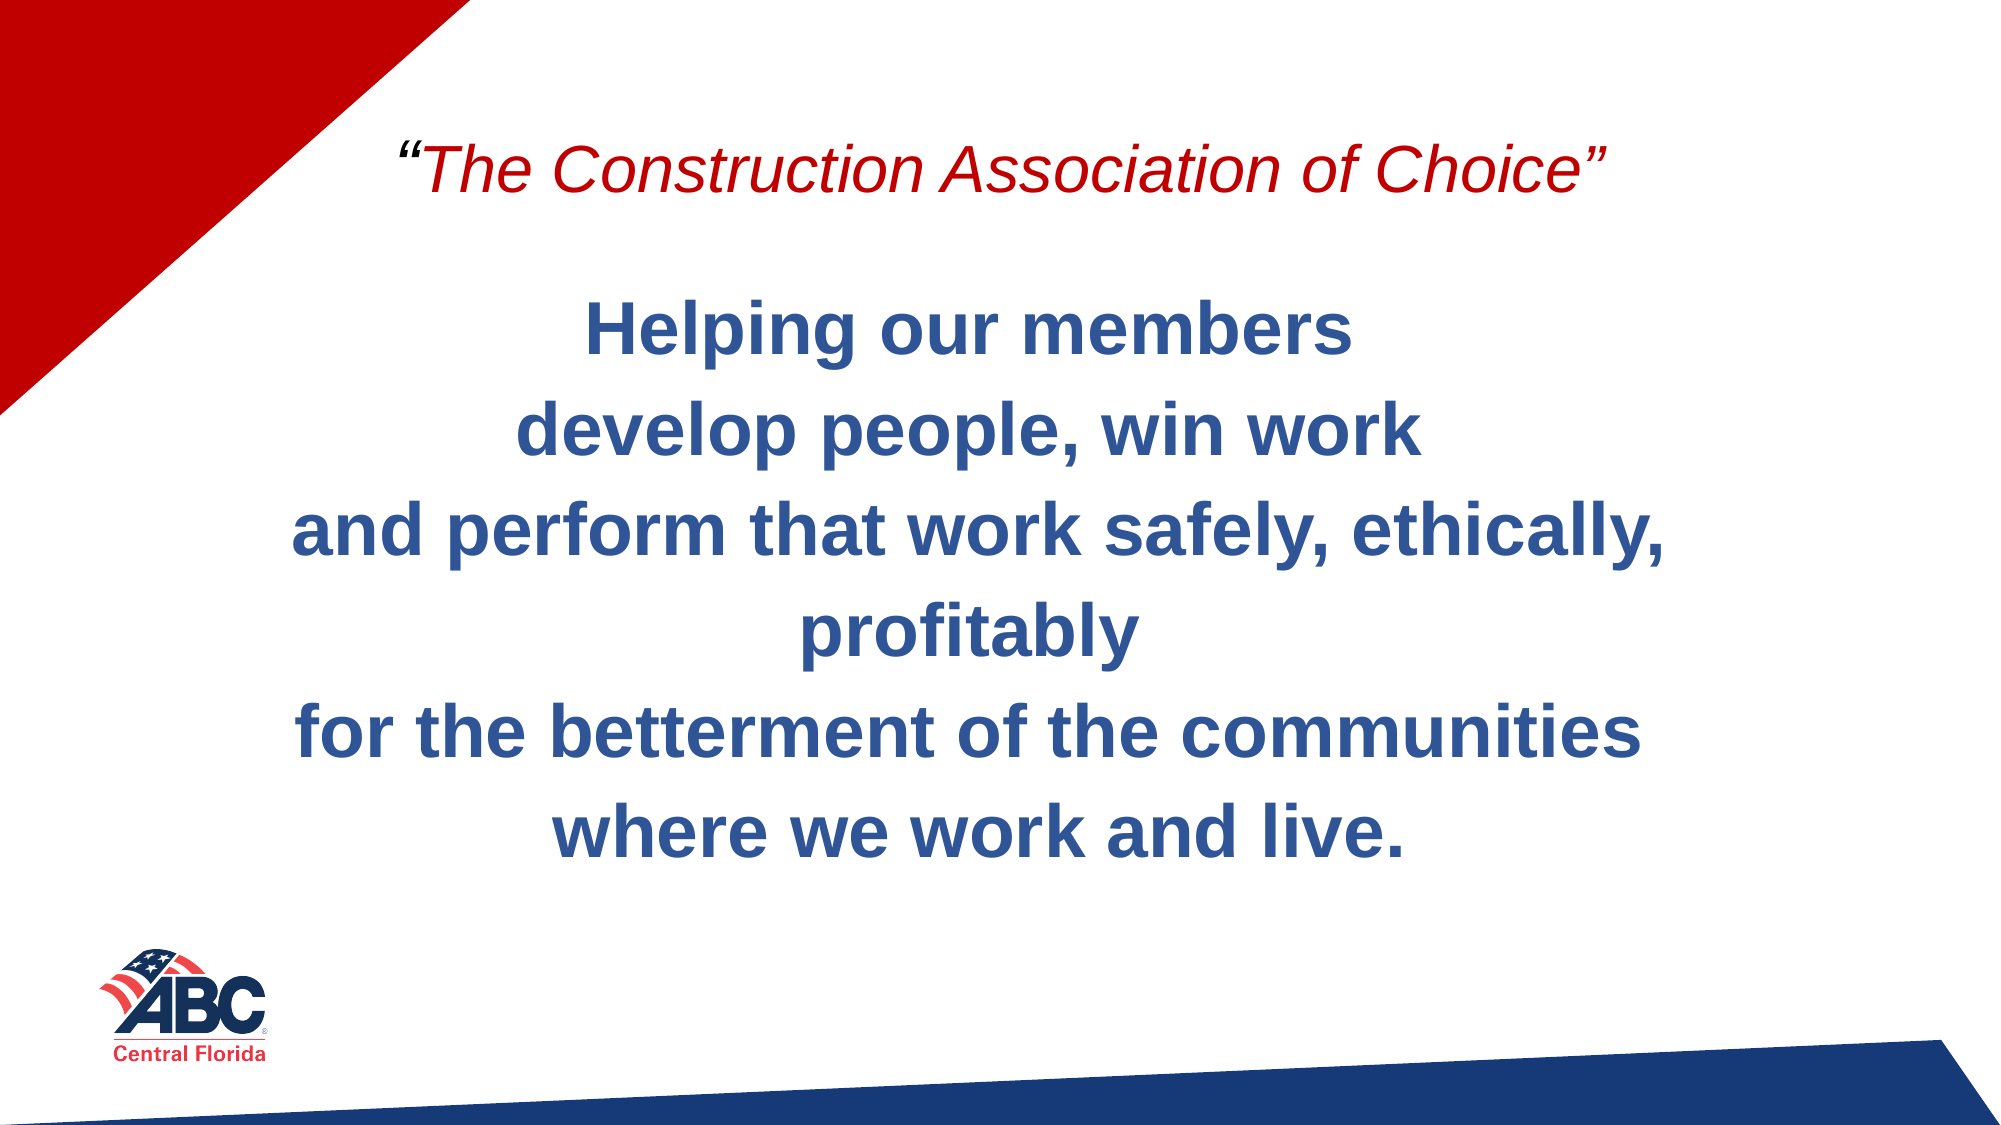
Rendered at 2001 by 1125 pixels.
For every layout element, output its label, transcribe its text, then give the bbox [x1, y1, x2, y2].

text_box [0, 0, 472, 417]
list Helping our members develop people, win work and perform that work safely, ethically, profitably for the betterment of the communities where we work and live. [137, 260, 1823, 975]
title “The Construction Association of Choice” [179, 59, 1863, 278]
picture [62, 925, 316, 1101]
